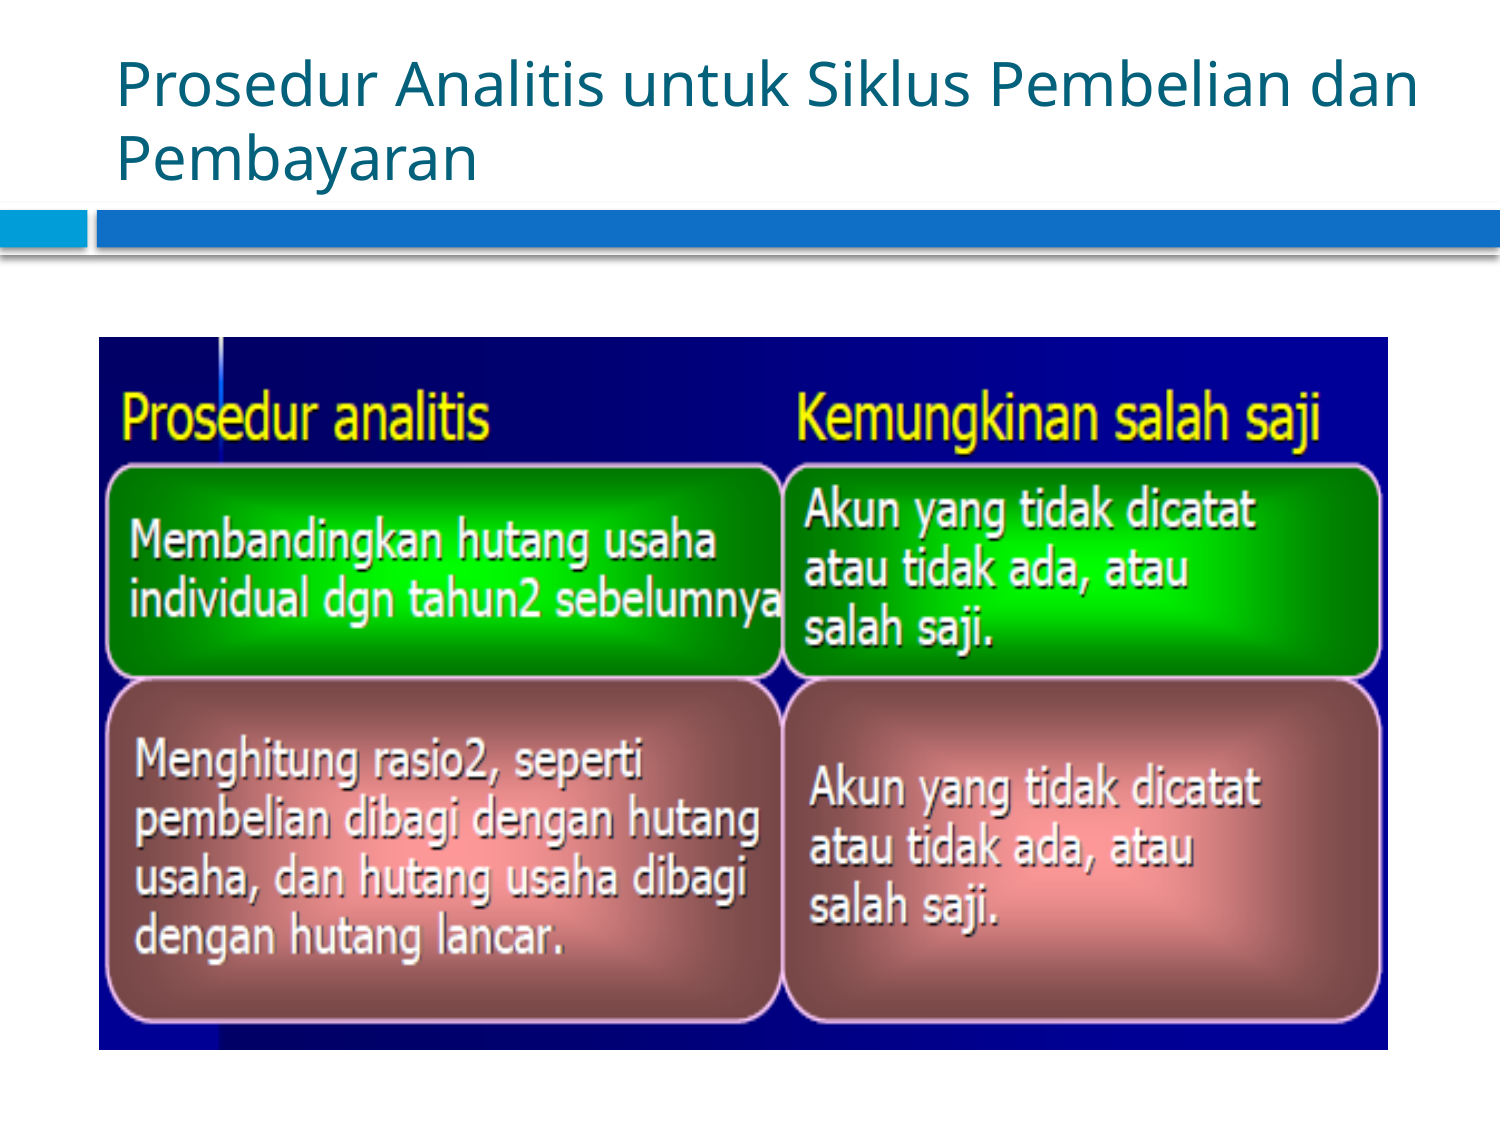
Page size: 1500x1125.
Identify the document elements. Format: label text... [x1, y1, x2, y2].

picture [99, 337, 1388, 1051]
title Prosedur Analitis untuk Siklus Pembelian dan Pembayaran [100, 37, 1438, 200]
